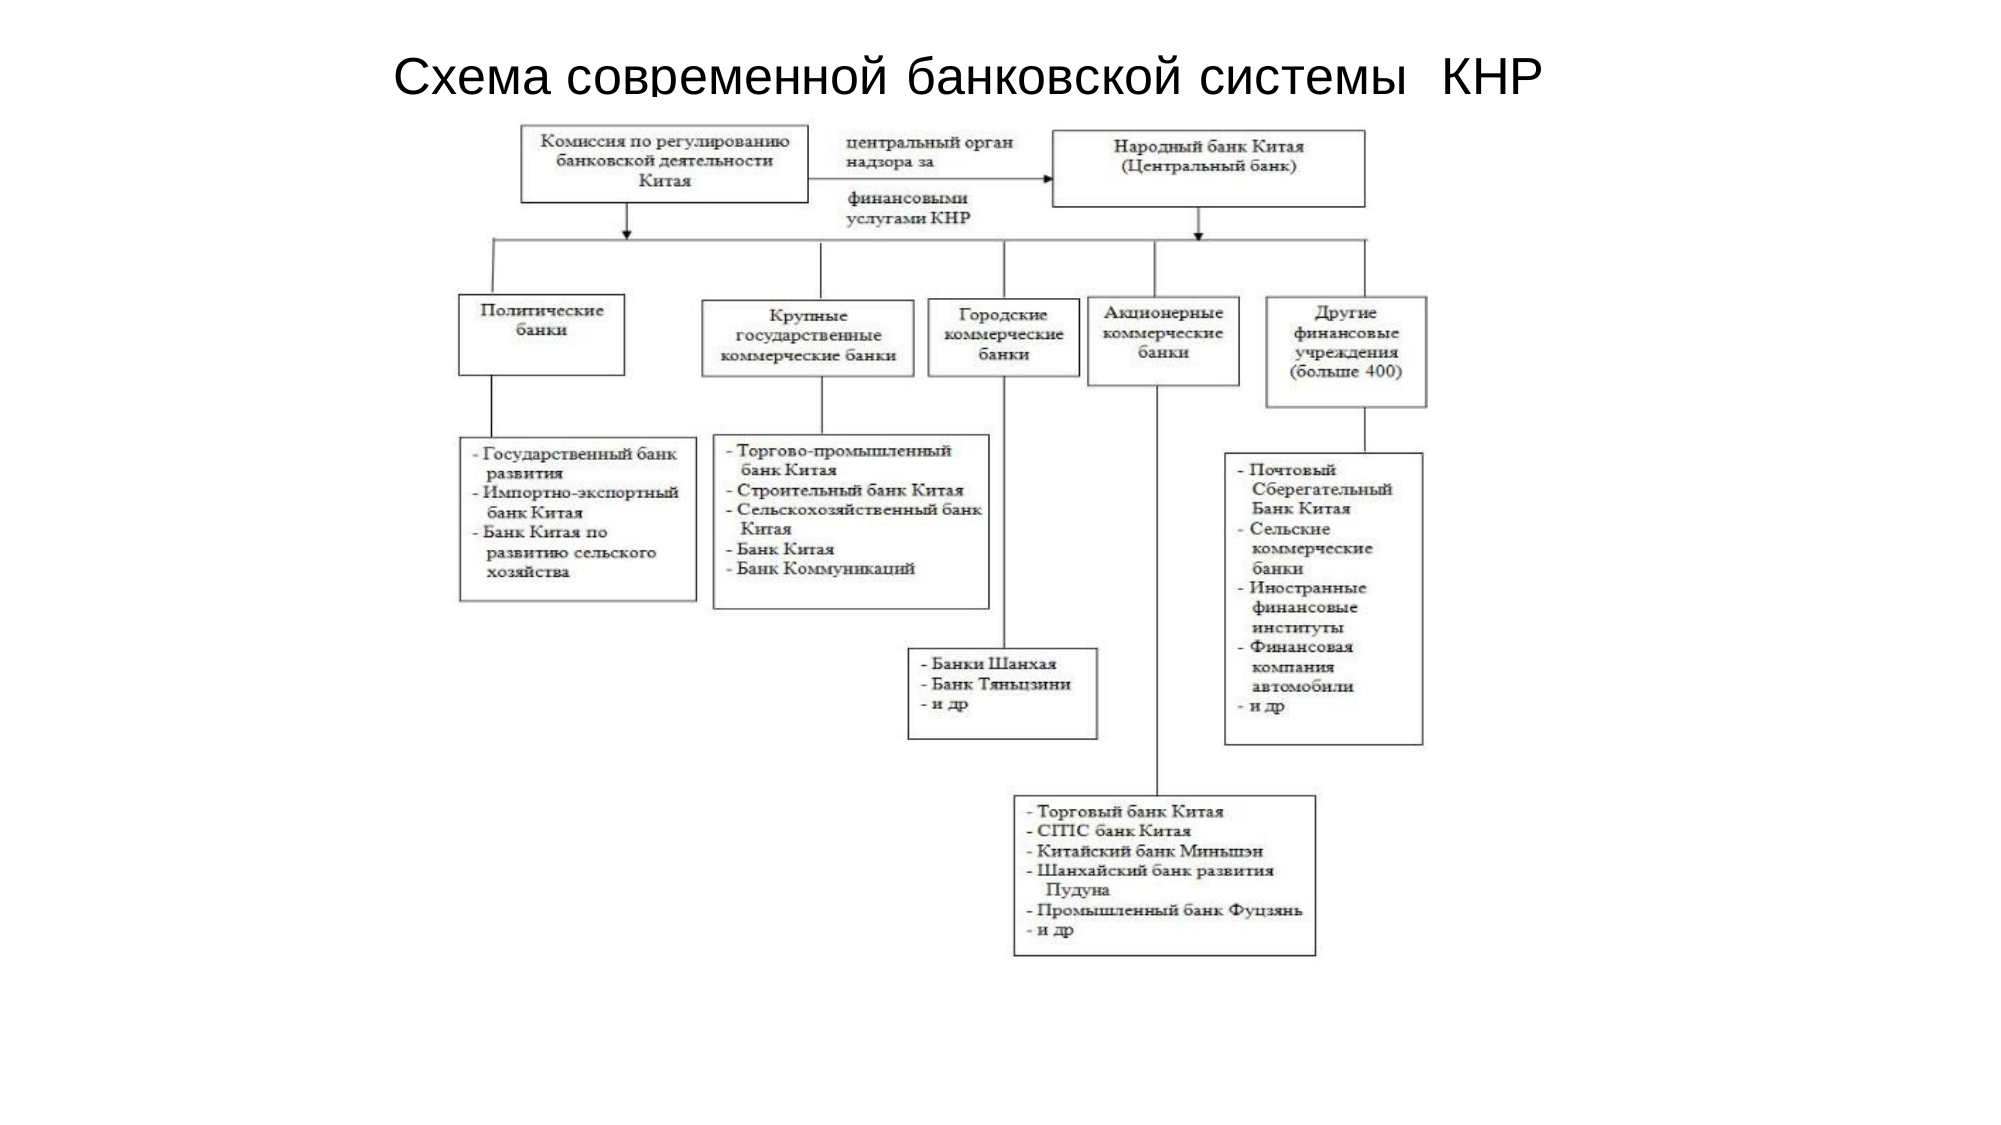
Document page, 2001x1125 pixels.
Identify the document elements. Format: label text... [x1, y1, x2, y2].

text_box [385, 97, 1428, 975]
title Схема современной банковской системы КНР [391, 40, 1546, 231]
